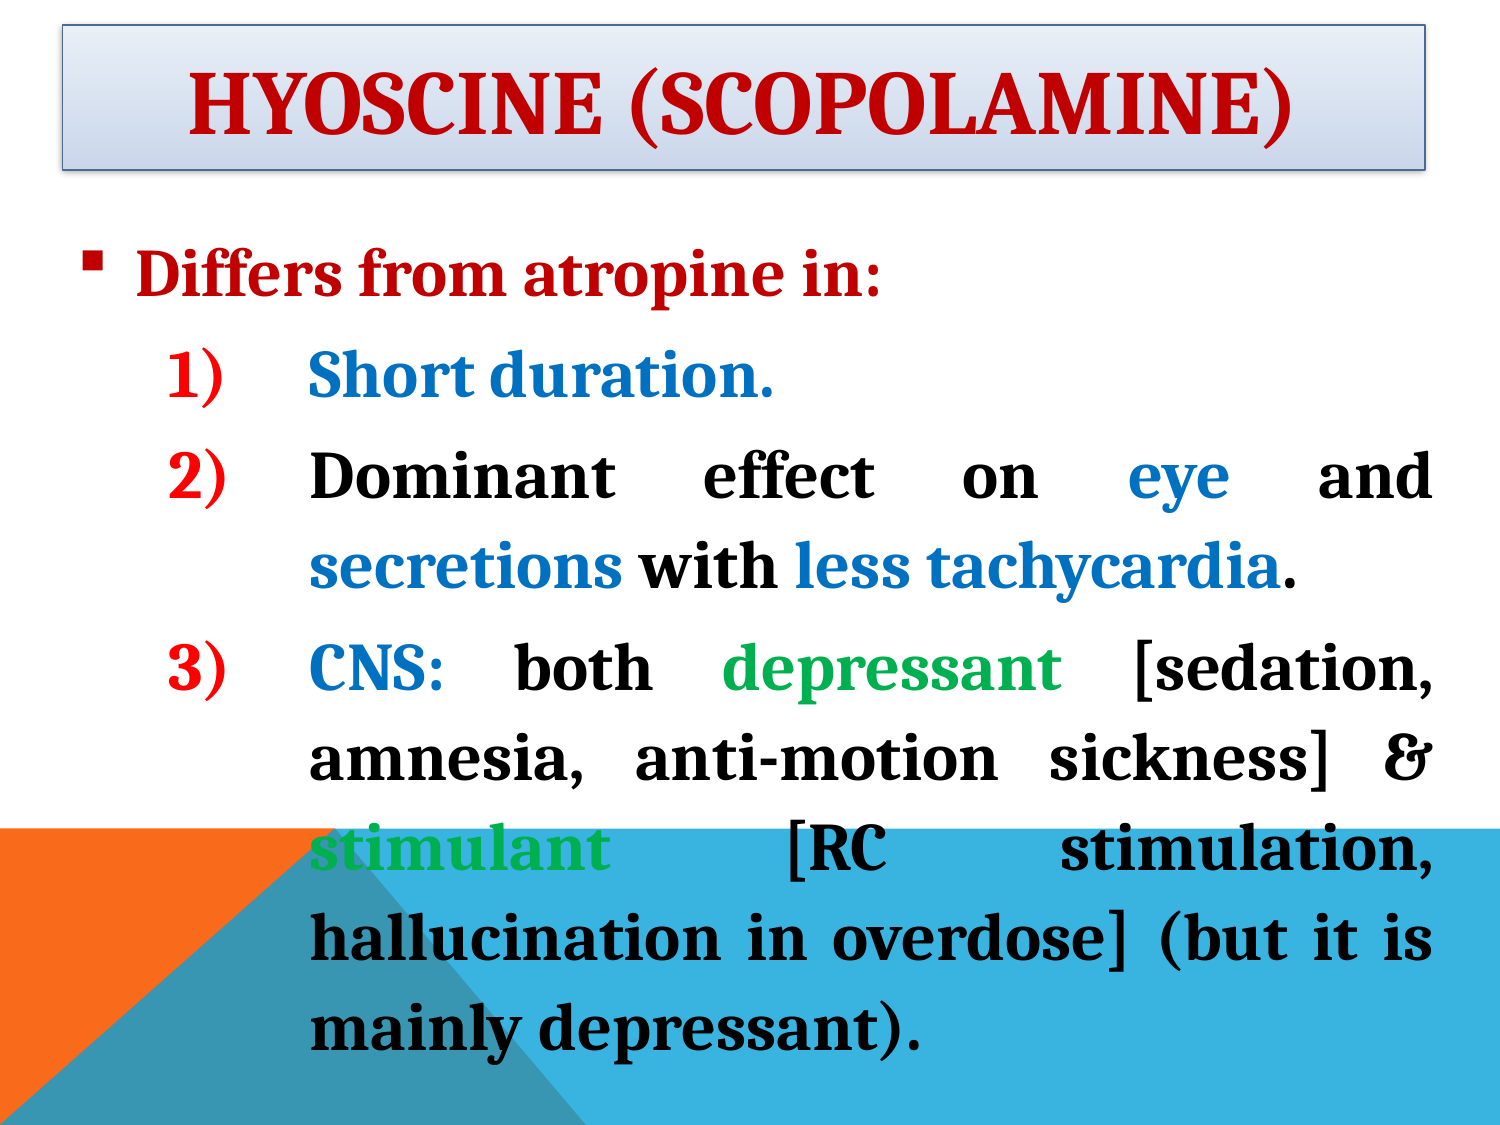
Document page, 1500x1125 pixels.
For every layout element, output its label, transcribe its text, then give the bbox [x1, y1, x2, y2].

title Hyoscine (Scopolamine) [62, 24, 1426, 171]
list Differs from atropine in: Short duration. Dominant effect on eye and secretions with less tachycardia. CNS: both depressant [sedation, amnesia, anti-motion sickness] & stimulant [RC stimulation, hallucination in overdose] (but it is mainly depressant). [62, 212, 1450, 1075]
